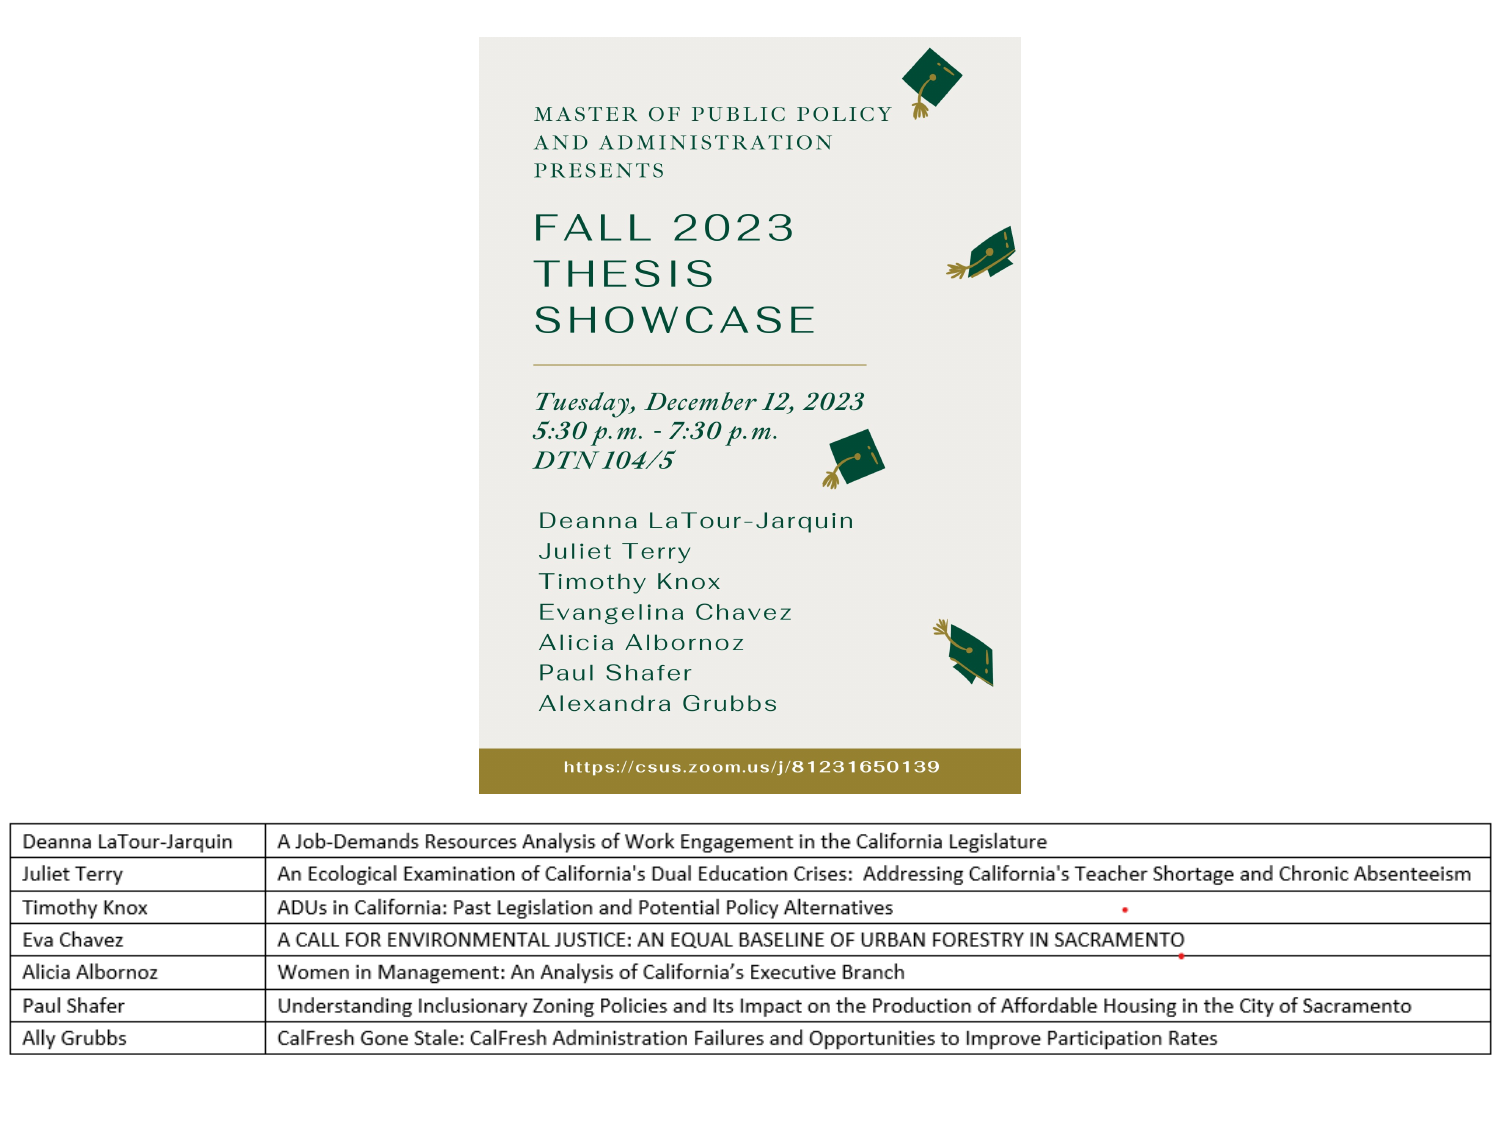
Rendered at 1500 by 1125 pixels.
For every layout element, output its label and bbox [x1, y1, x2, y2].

picture [0, 812, 1500, 1063]
list [479, 37, 1021, 794]
